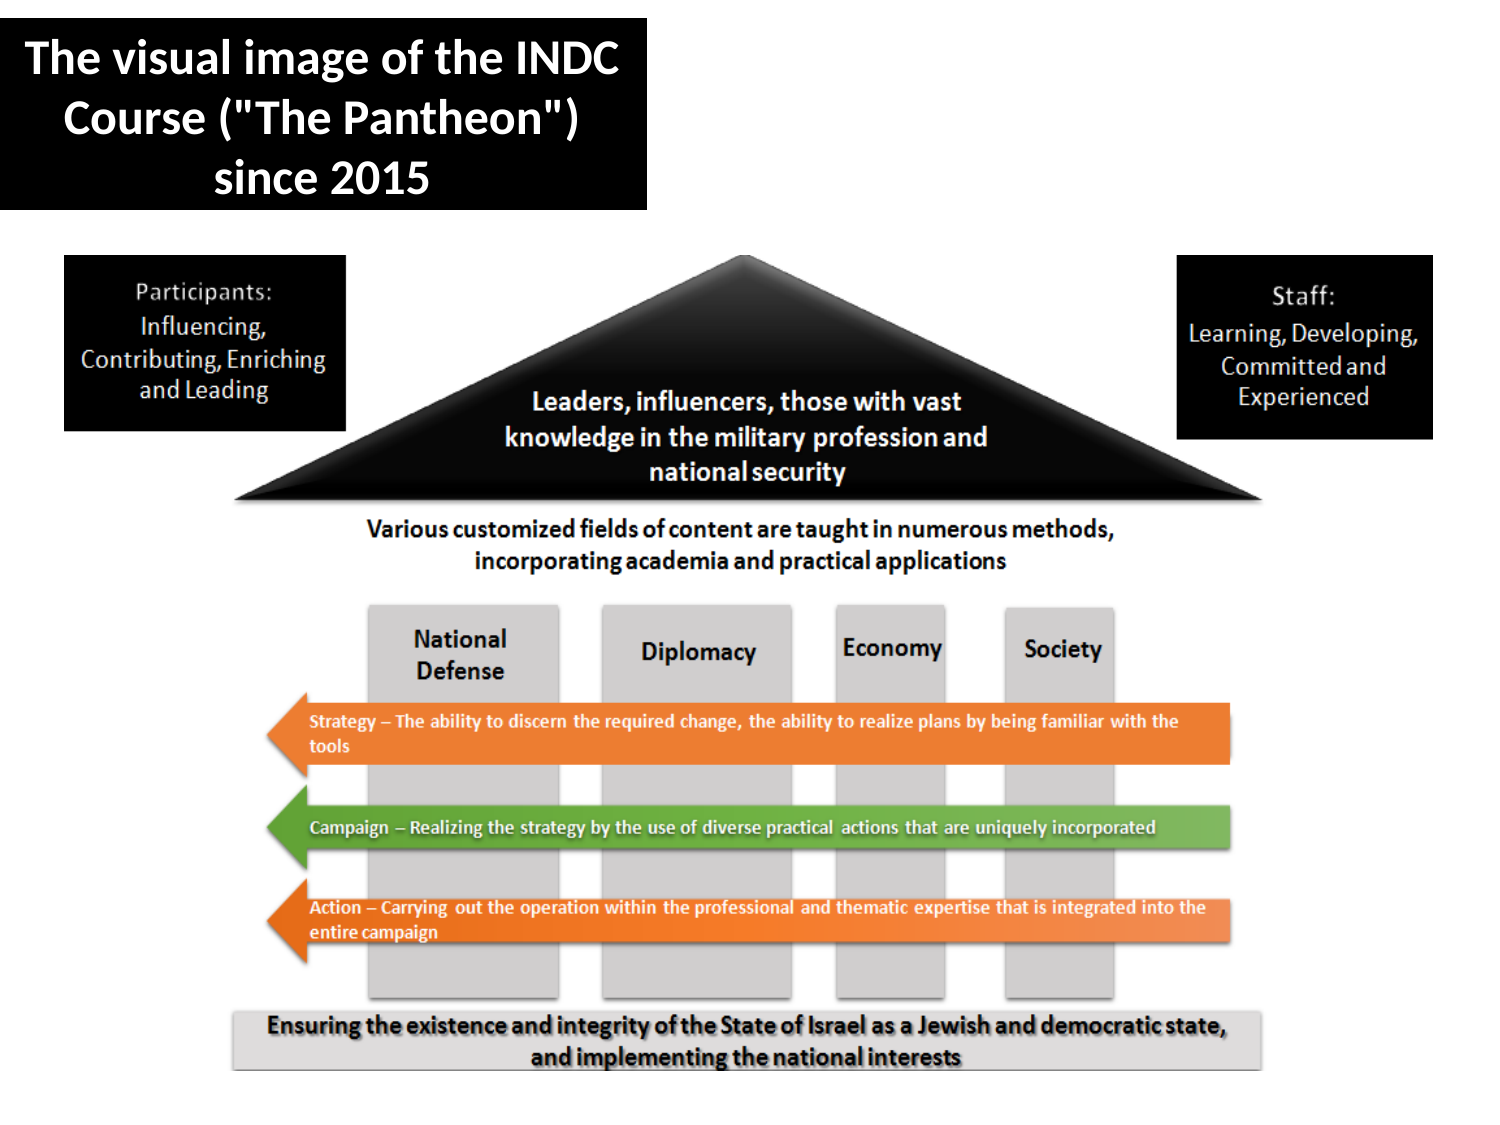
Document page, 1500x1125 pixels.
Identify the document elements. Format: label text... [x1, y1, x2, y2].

picture [64, 255, 1433, 1071]
text_box The visual image of the INDC Course ("The Pantheon") since 2015 [0, 20, 645, 208]
